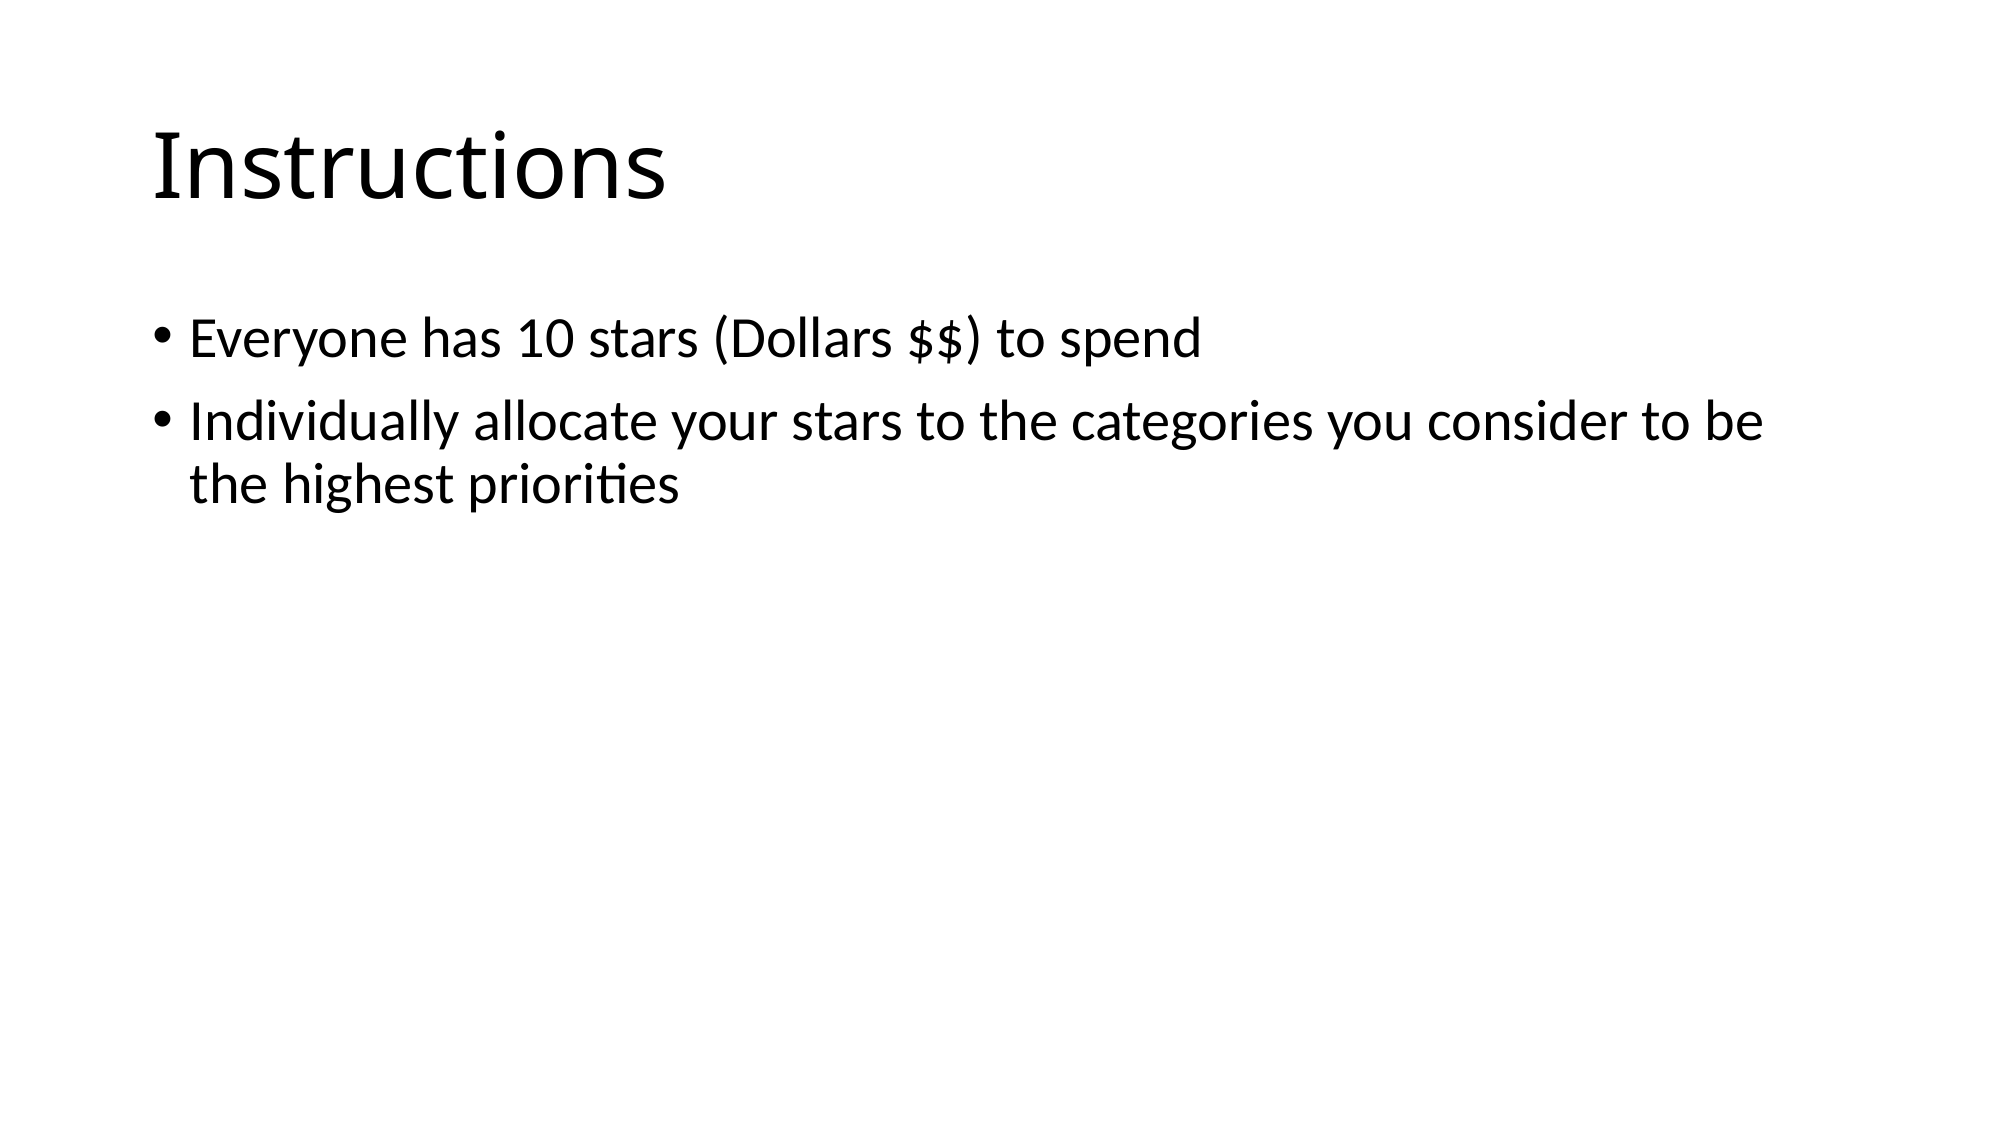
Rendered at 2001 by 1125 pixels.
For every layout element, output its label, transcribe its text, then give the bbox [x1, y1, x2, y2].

title Instructions [137, 59, 1863, 278]
list Everyone has 10 stars (Dollars $$) to spend Individually allocate your stars to the categories you consider to be the highest priorities [137, 299, 1863, 1014]
